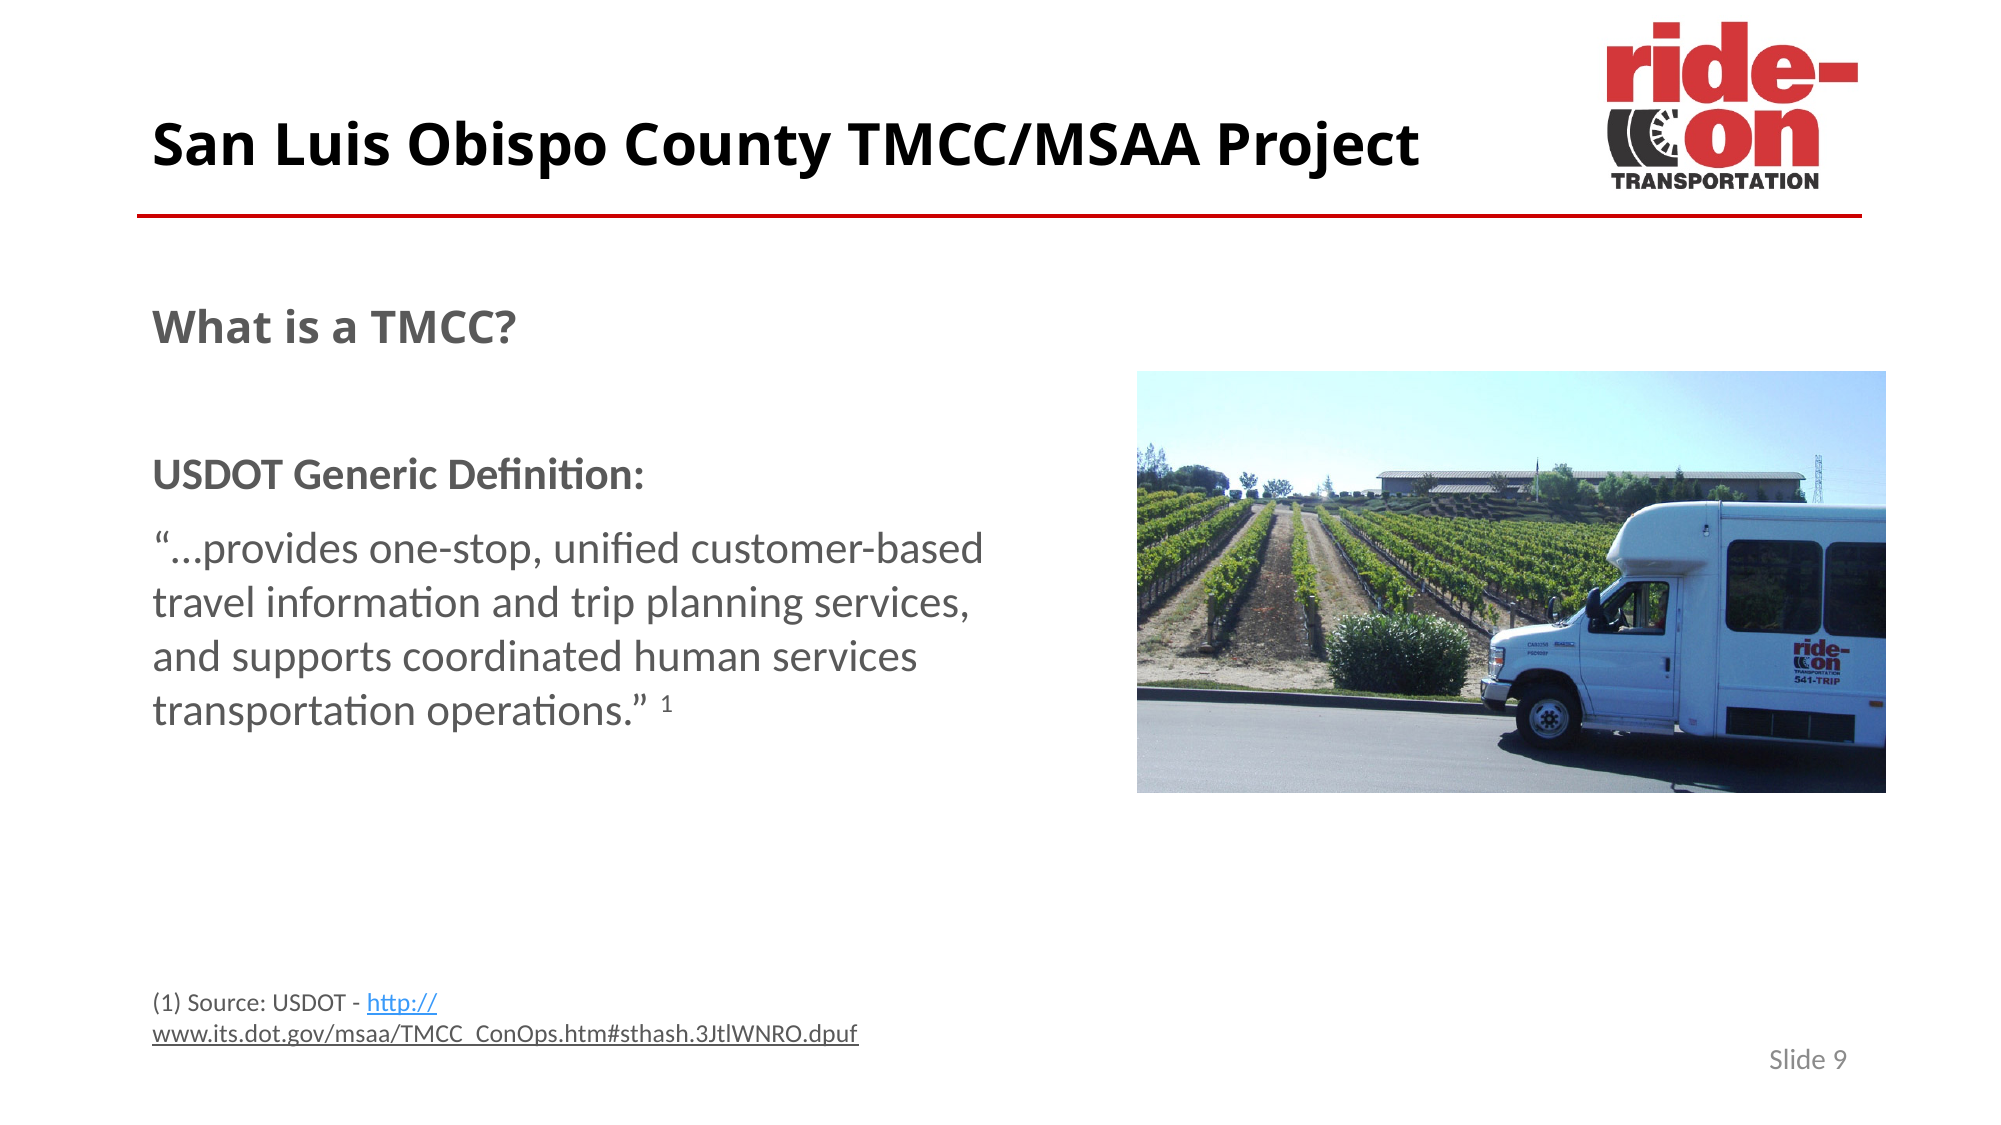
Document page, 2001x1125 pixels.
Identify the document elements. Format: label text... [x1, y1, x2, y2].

list What is a TMCC? USDOT Generic Definition: “…provides one-stop, unified customer-based travel information and trip planning services, and supports coordinated human services transportation operations.” 1 (1) Source: USDOT - http://www.its.dot.gov/msaa/TMCC_ConOps.htm#sthash.3JtlWNRO.dpuf [137, 291, 1065, 1058]
slide_number Slide 9 [1412, 1028, 1863, 1088]
picture [1586, 15, 1863, 201]
picture [1137, 371, 1886, 793]
title San Luis Obispo County TMCC/MSAA Project [137, 92, 1512, 201]
